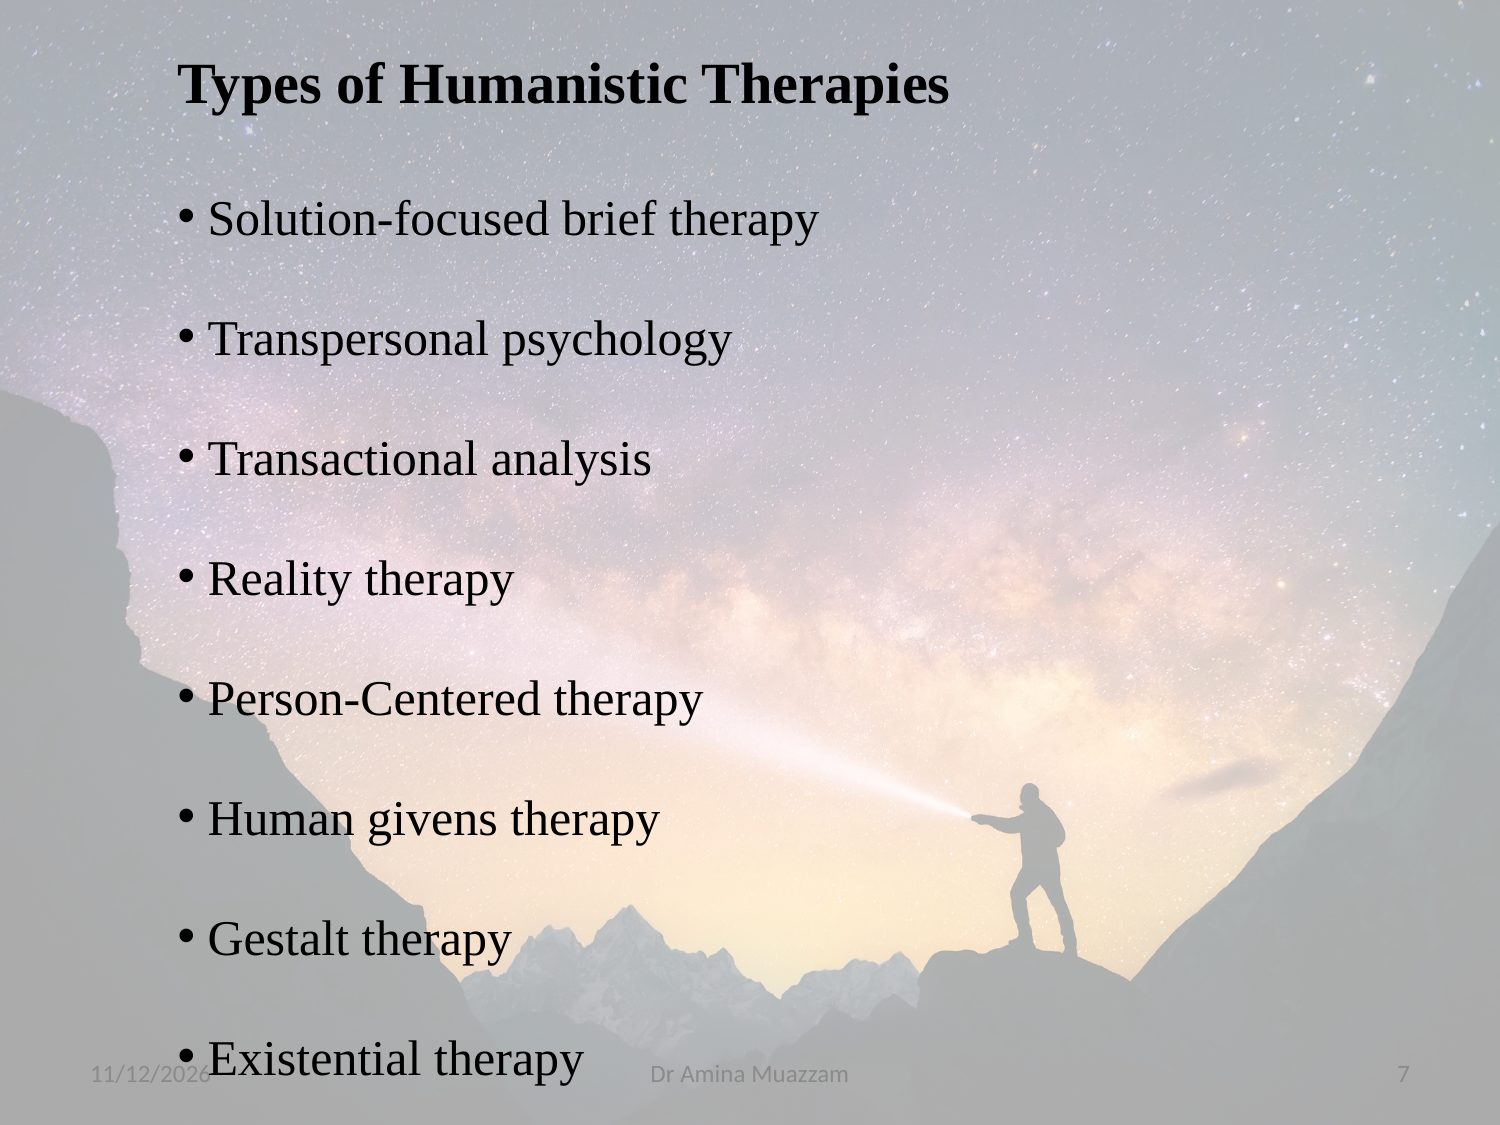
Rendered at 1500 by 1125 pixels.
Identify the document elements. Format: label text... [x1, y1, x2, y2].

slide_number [75, 1042, 425, 1103]
footer Dr Amina Muazzam [512, 1042, 988, 1103]
slide_number 7 [1074, 1042, 1425, 1103]
text_box Types of Humanistic Therapies Solution-focused brief therapy Transpersonal psychology Transactional analysis Reality therapy Person-Centered therapy Human givens therapy Gestalt therapy Existential therapy [162, 37, 1350, 1125]
